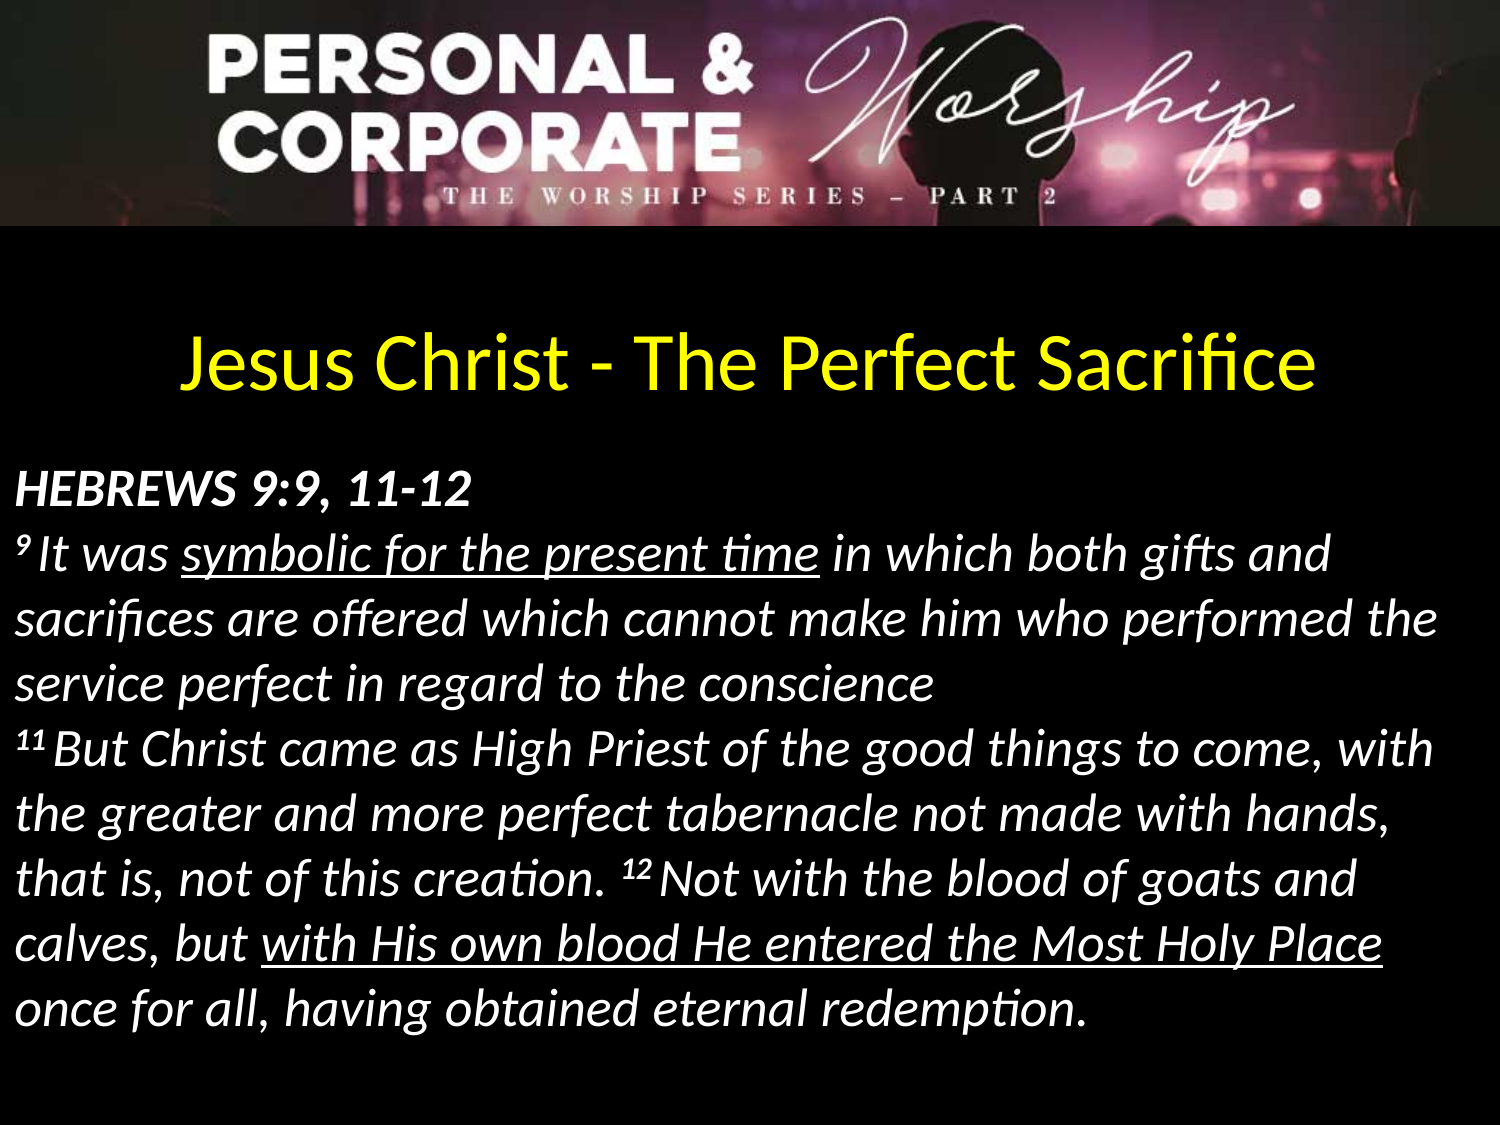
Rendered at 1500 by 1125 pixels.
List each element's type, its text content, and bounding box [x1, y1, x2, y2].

picture [0, 0, 1500, 226]
text_box Jesus Christ - The Perfect Sacrifice Hebrews 9:9, 11-12 9 It was symbolic for the present time in which both gifts and sacrifices are offered which cannot make him who performed the service perfect in regard to the conscience 11 But Christ came as High Priest of the good things to come, with the greater and more perfect tabernacle not made with hands, that is, not of this creation. 12 Not with the blood of goats and calves, but with His own blood He entered the Most Holy Place once for all, having obtained eternal redemption. [0, 299, 1500, 1125]
